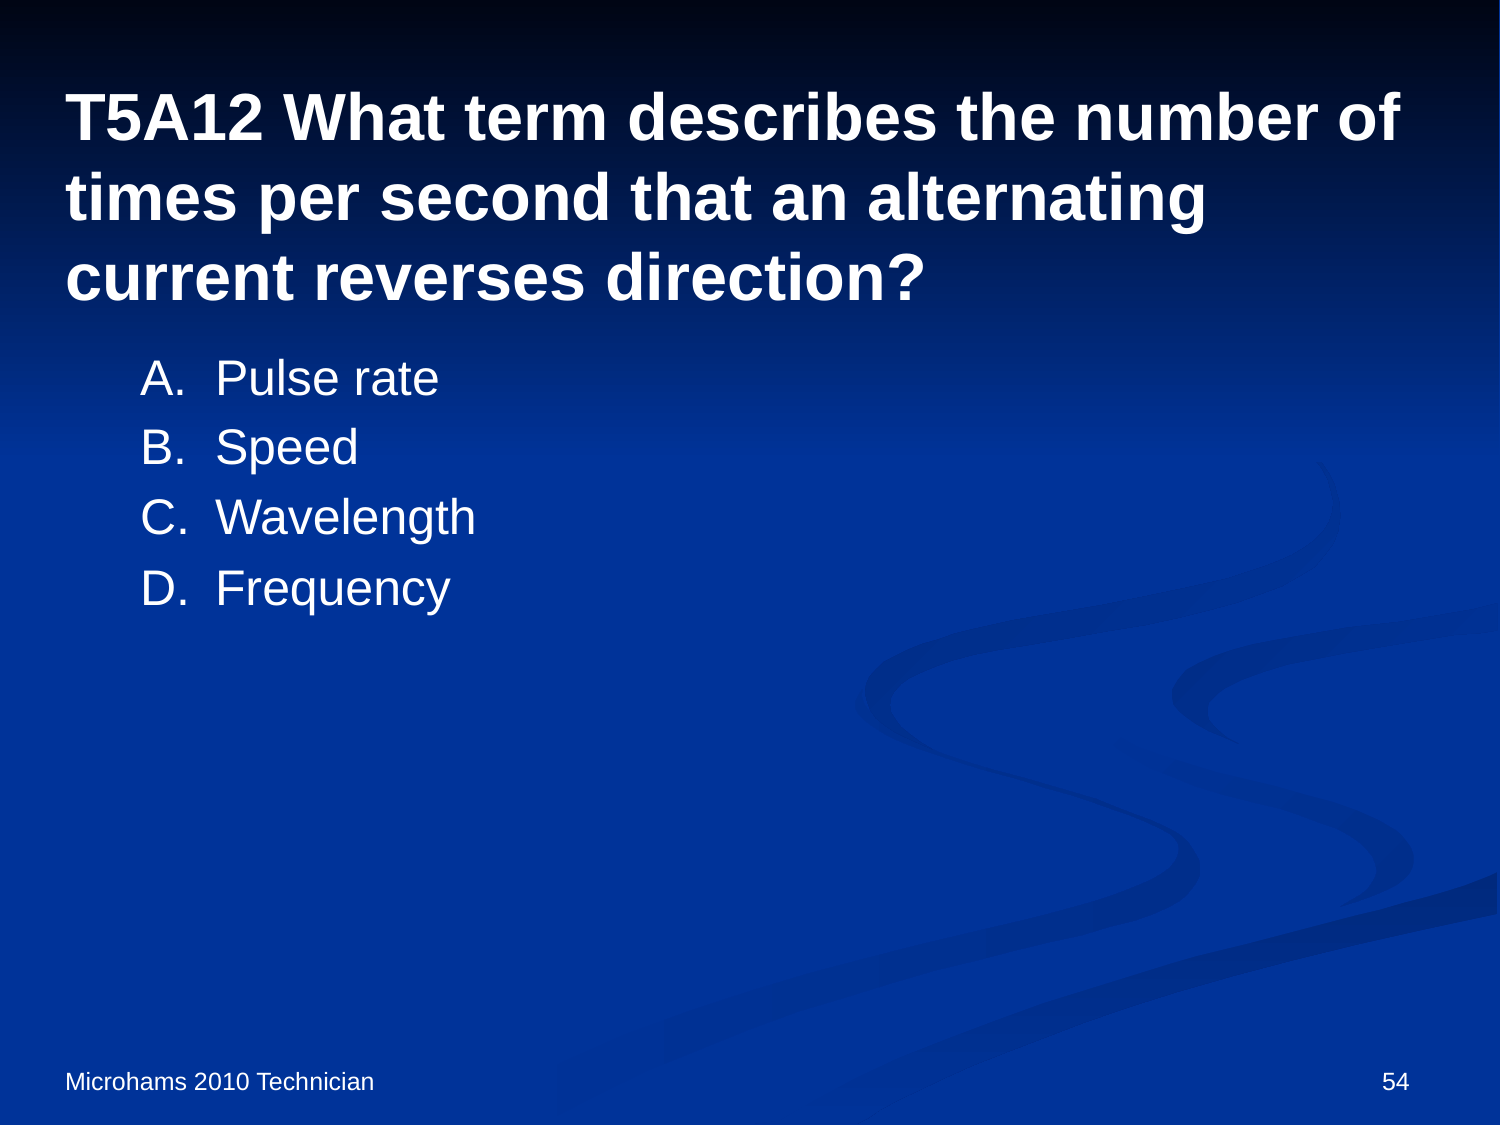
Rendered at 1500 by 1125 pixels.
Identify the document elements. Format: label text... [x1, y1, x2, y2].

list A. Pulse rate B. Speed C. Wavelength D. Frequency [49, 337, 1451, 1006]
title T5A12 What term describes the number of times per second that an alternating current reverses direction? [49, 49, 1451, 337]
footer Microhams 2010 Technician [49, 1024, 988, 1104]
slide_number 54 [1074, 1024, 1426, 1104]
